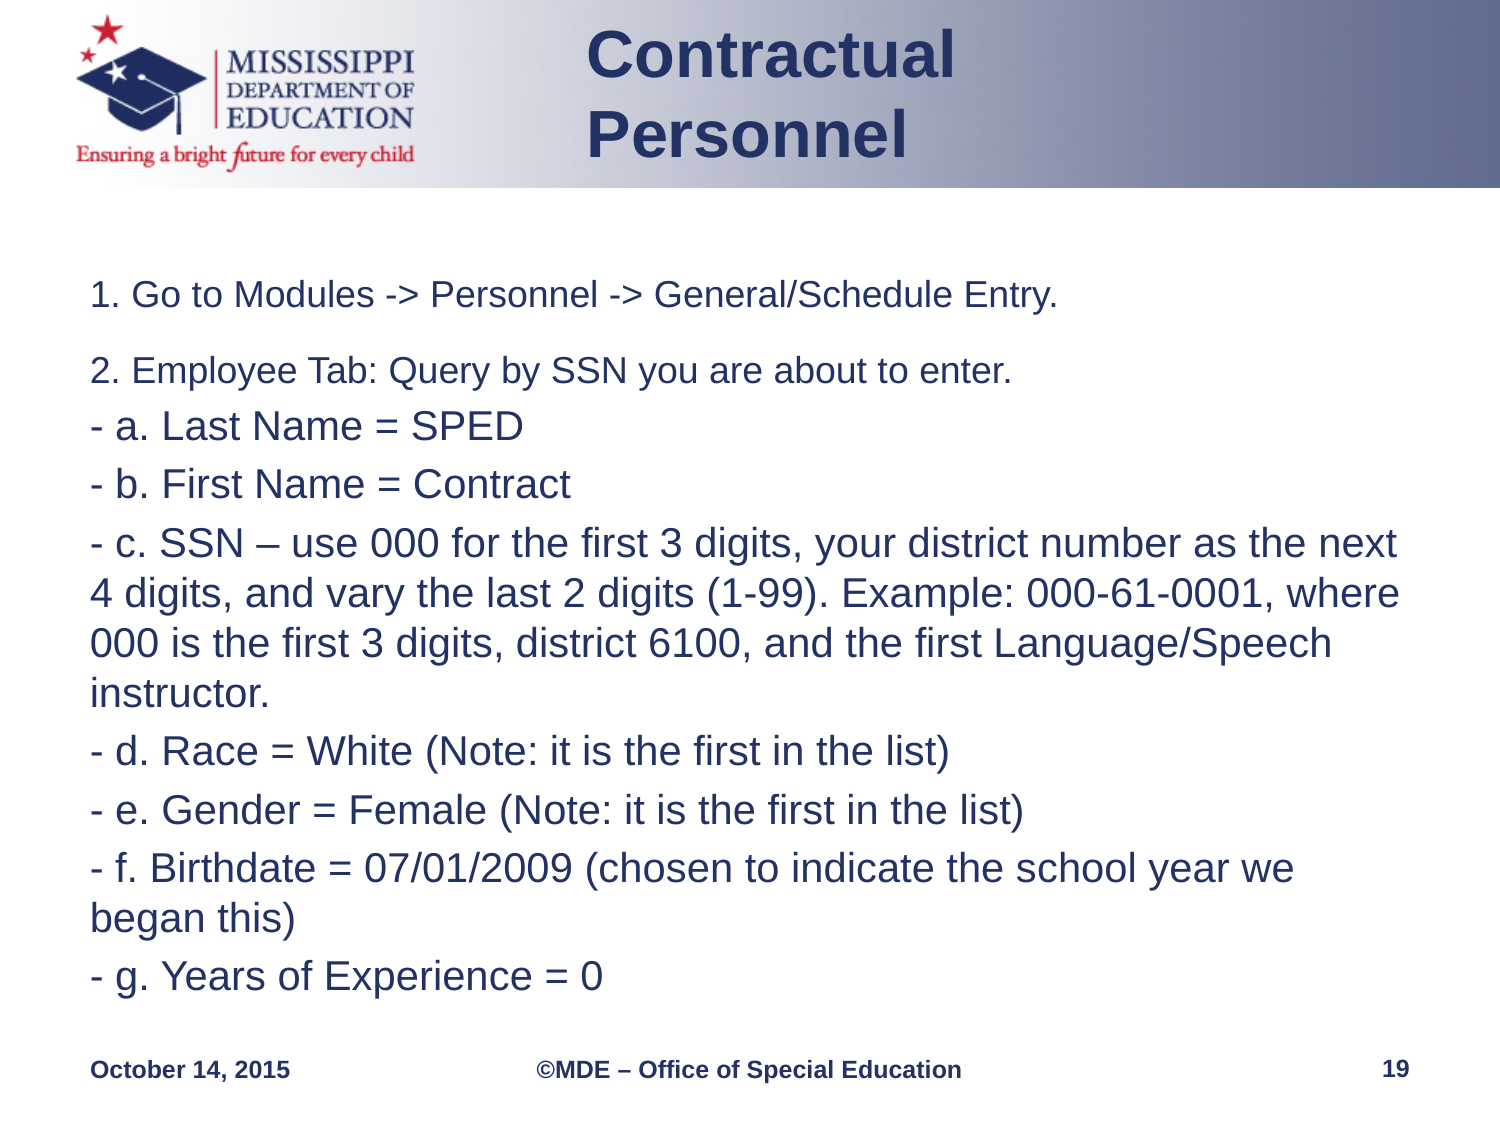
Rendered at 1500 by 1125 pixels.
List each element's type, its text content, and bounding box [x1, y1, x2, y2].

footer ©MDE – Office of Special Education [512, 1027, 988, 1110]
slide_number 19 [1074, 1026, 1425, 1109]
picture [0, 0, 1500, 188]
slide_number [75, 1027, 425, 1110]
list Contractual Personnel [571, 3, 1247, 179]
list 1. Go to Modules -> Personnel -> General/Schedule Entry. 2. Employee Tab: Query by SSN you are about to enter. - a. Last Name = SPED - b. First Name = Contract - c. SSN – use 000 for the first 3 digits, your district number as the next 4 digits, and vary the last 2 digits (1-99). Example: 000-61-0001, where 000 is the first 3 digits, district 6100, and the first Language/Speech instructor. - d. Race = White (Note: it is the first in the list) - e. Gender = Female (Note: it is the first in the list) - f. Birthdate = 07/01/2009 (chosen to indicate the school year we began this) - g. Years of Experience = 0 [75, 262, 1425, 1005]
